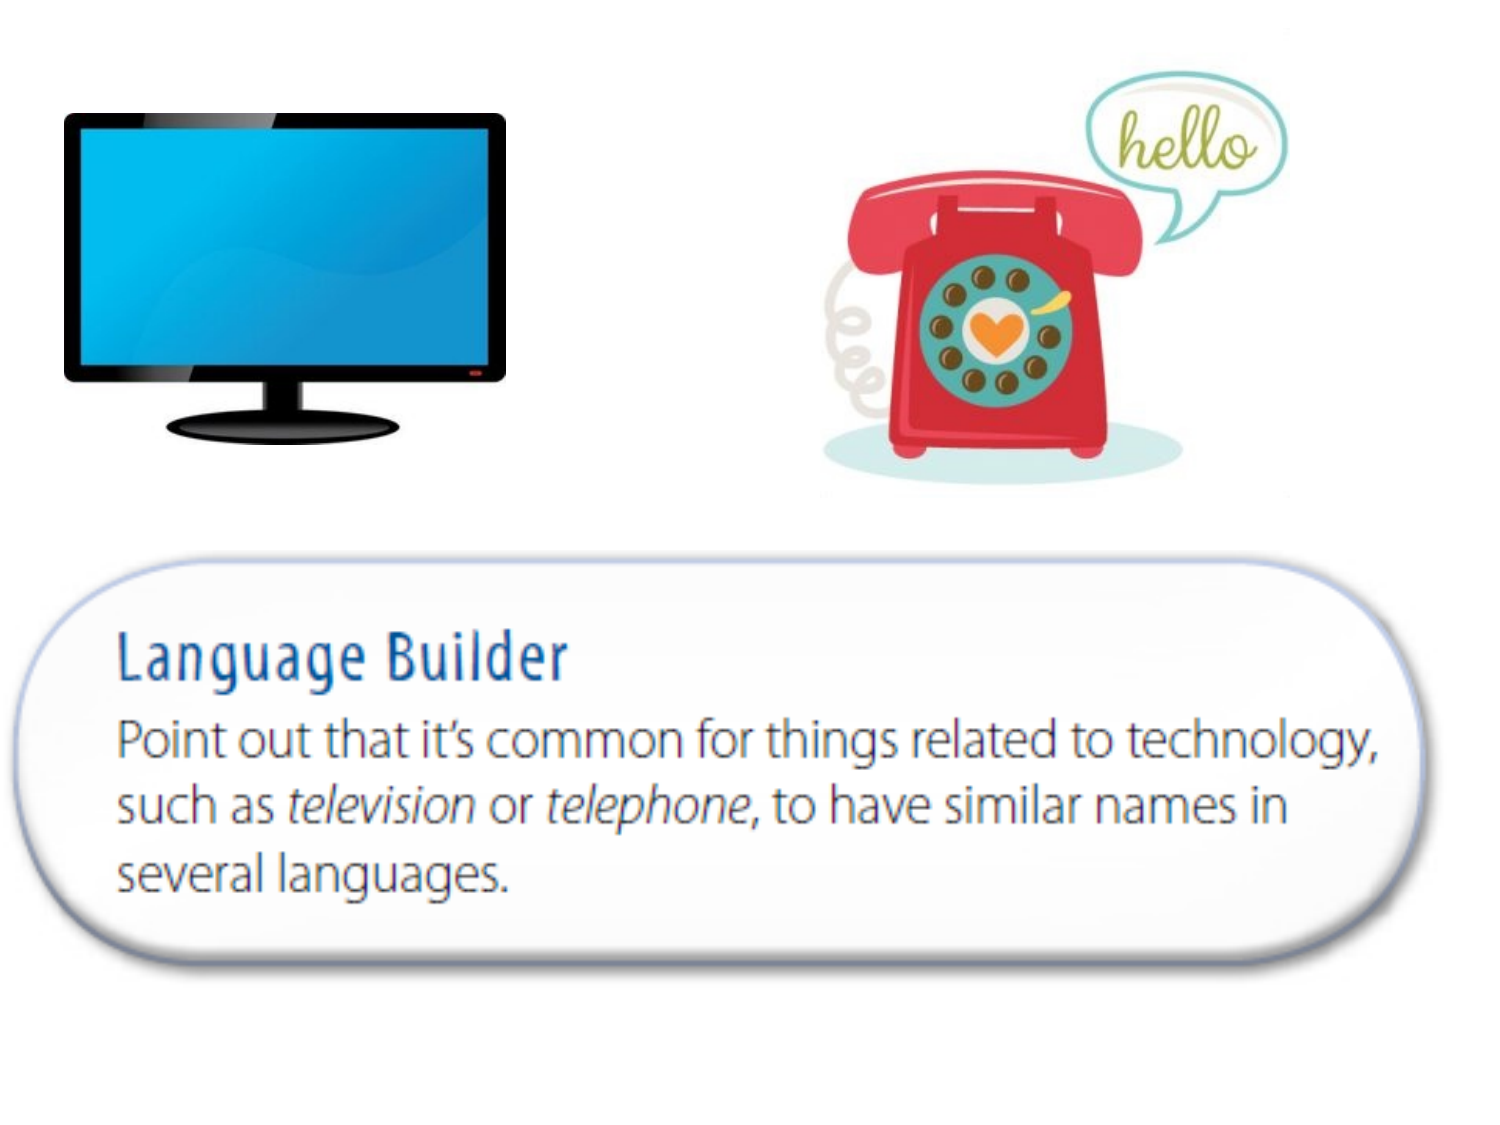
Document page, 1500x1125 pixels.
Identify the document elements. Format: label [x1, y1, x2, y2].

picture [64, 113, 506, 446]
picture [820, 28, 1290, 498]
picture [0, 550, 1455, 991]
